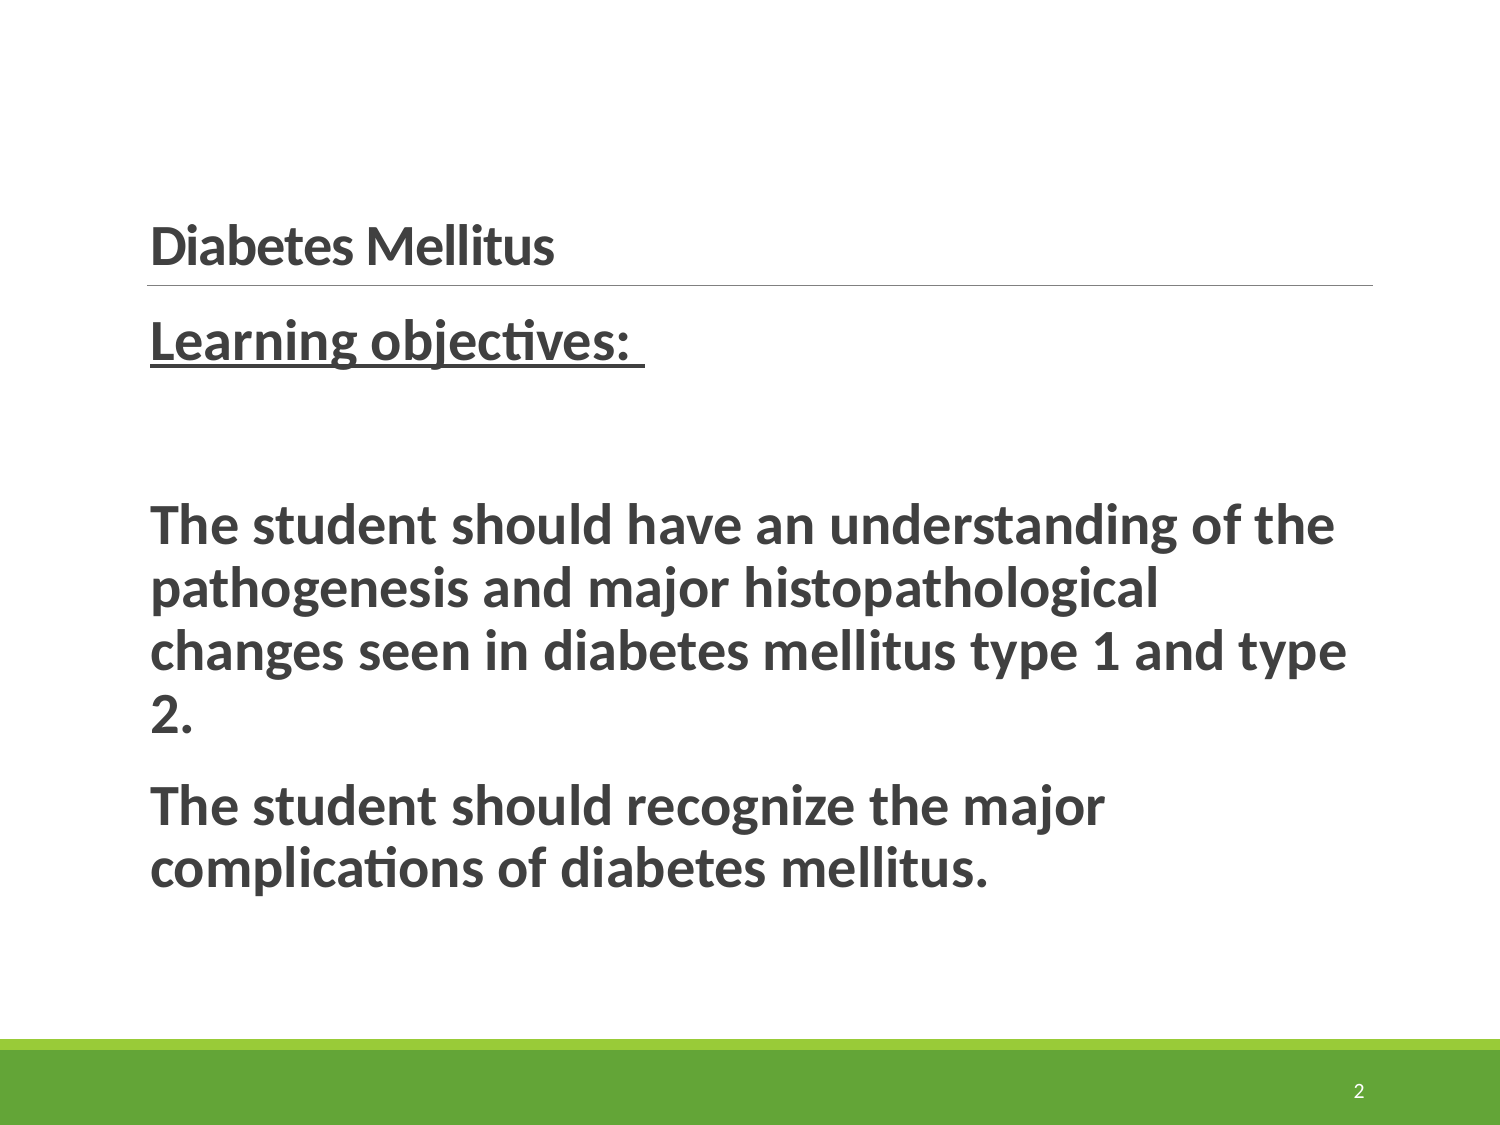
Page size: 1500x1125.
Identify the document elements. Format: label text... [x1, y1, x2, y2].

list Learning objectives: The student should have an understanding of the pathogenesis and major histopathological changes seen in diabetes mellitus type 1 and type 2. The student should recognize the major complications of diabetes mellitus. [135, 302, 1373, 963]
slide_number 2 [1218, 1059, 1380, 1120]
title Diabetes Mellitus [135, 47, 1373, 285]
